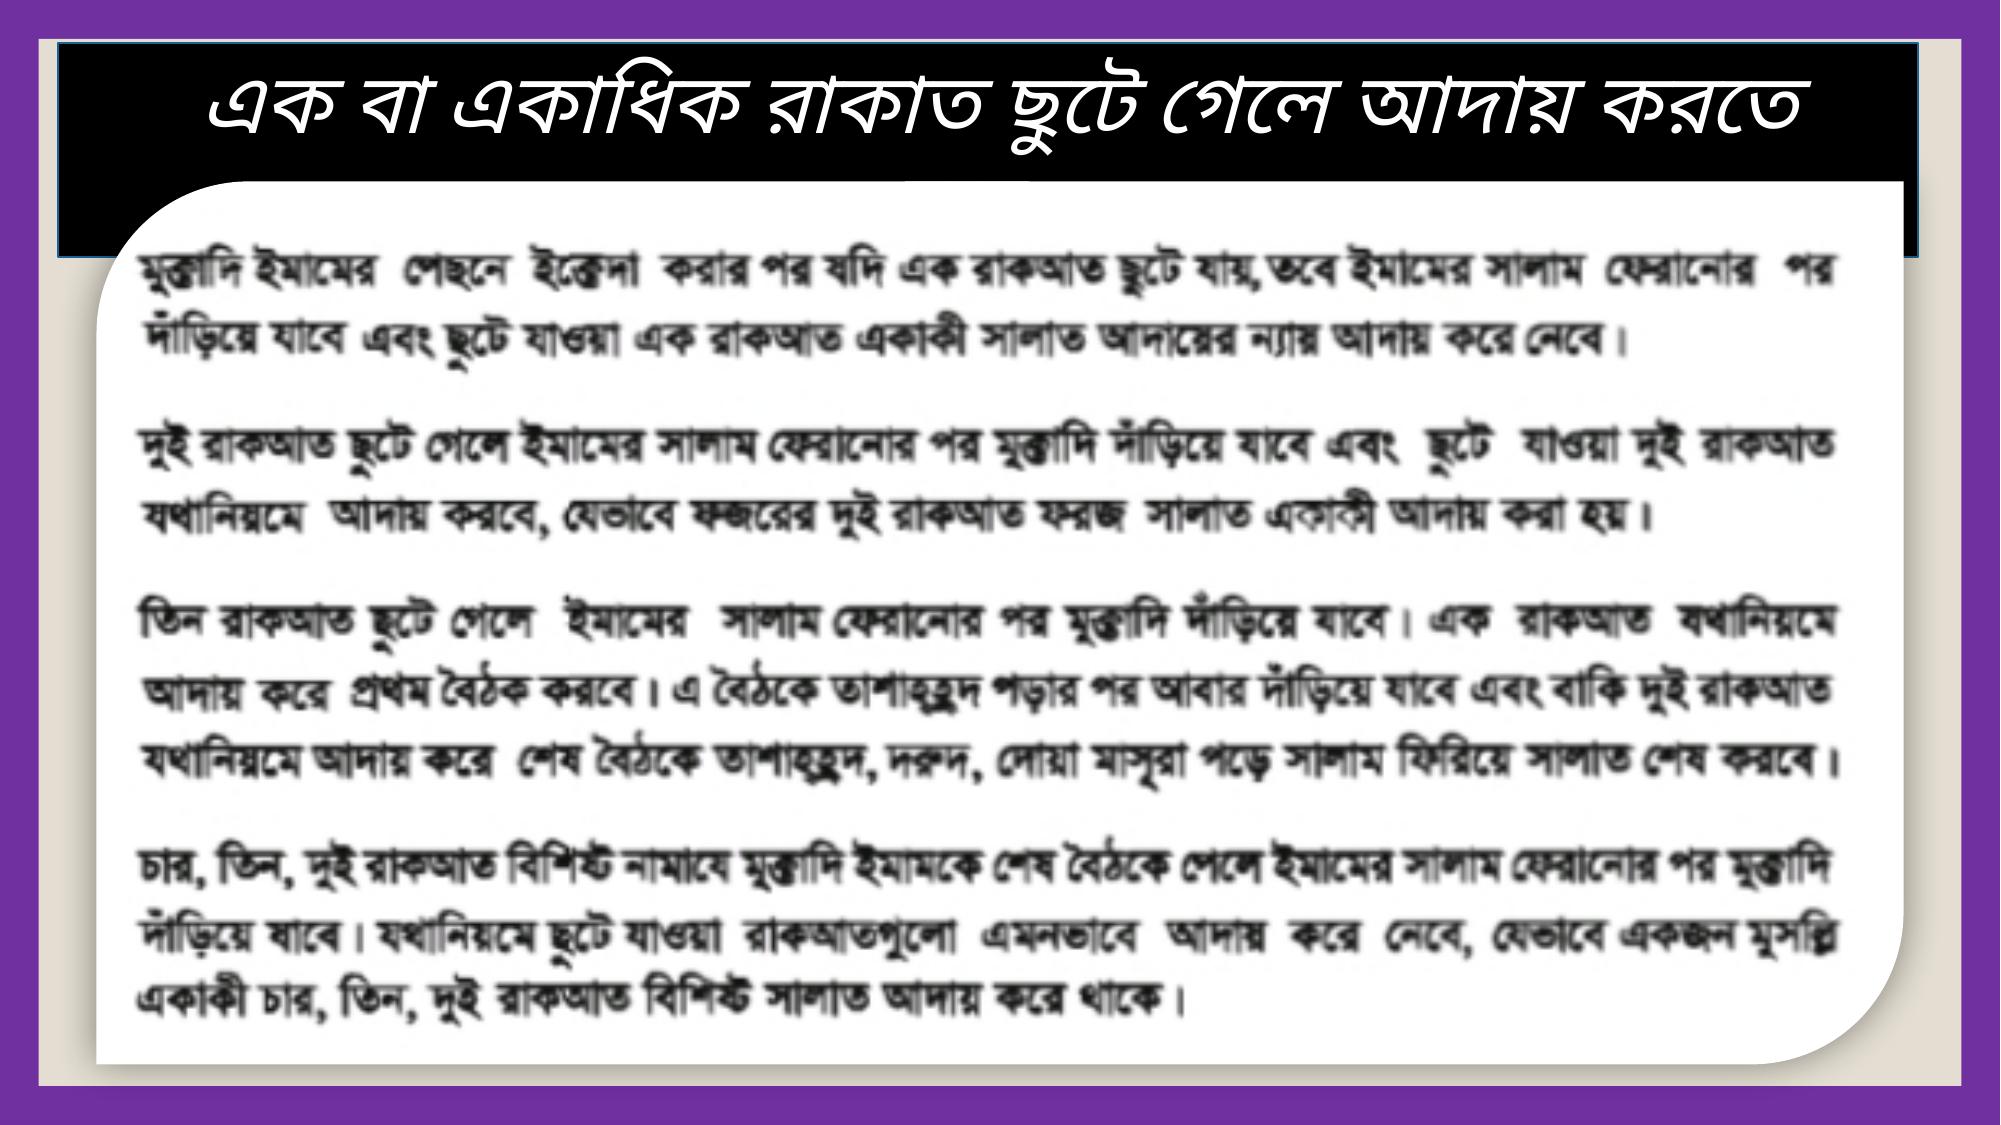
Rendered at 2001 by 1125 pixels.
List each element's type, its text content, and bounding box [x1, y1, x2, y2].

picture [103, 188, 1897, 1058]
text_box এক বা একাধিক রাকাত ছুটে গেলে আদায় করতে হবে :- [57, 42, 1919, 258]
